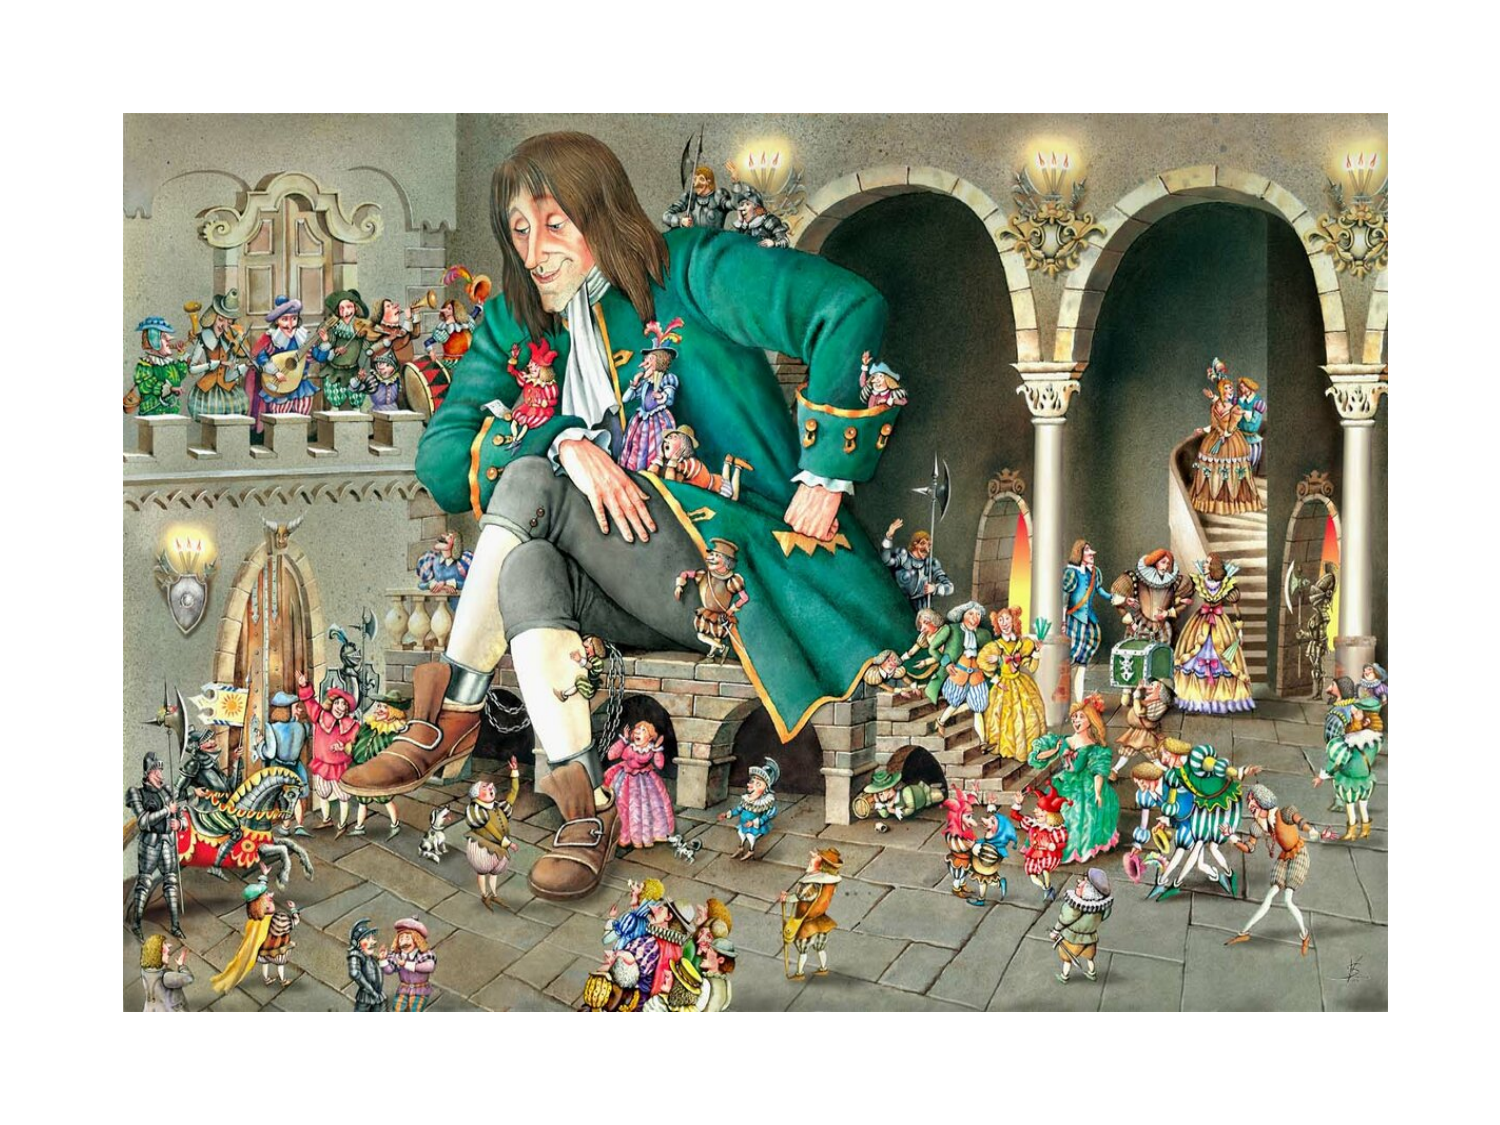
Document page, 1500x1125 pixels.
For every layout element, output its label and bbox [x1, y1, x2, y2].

picture [123, 113, 1389, 1012]
